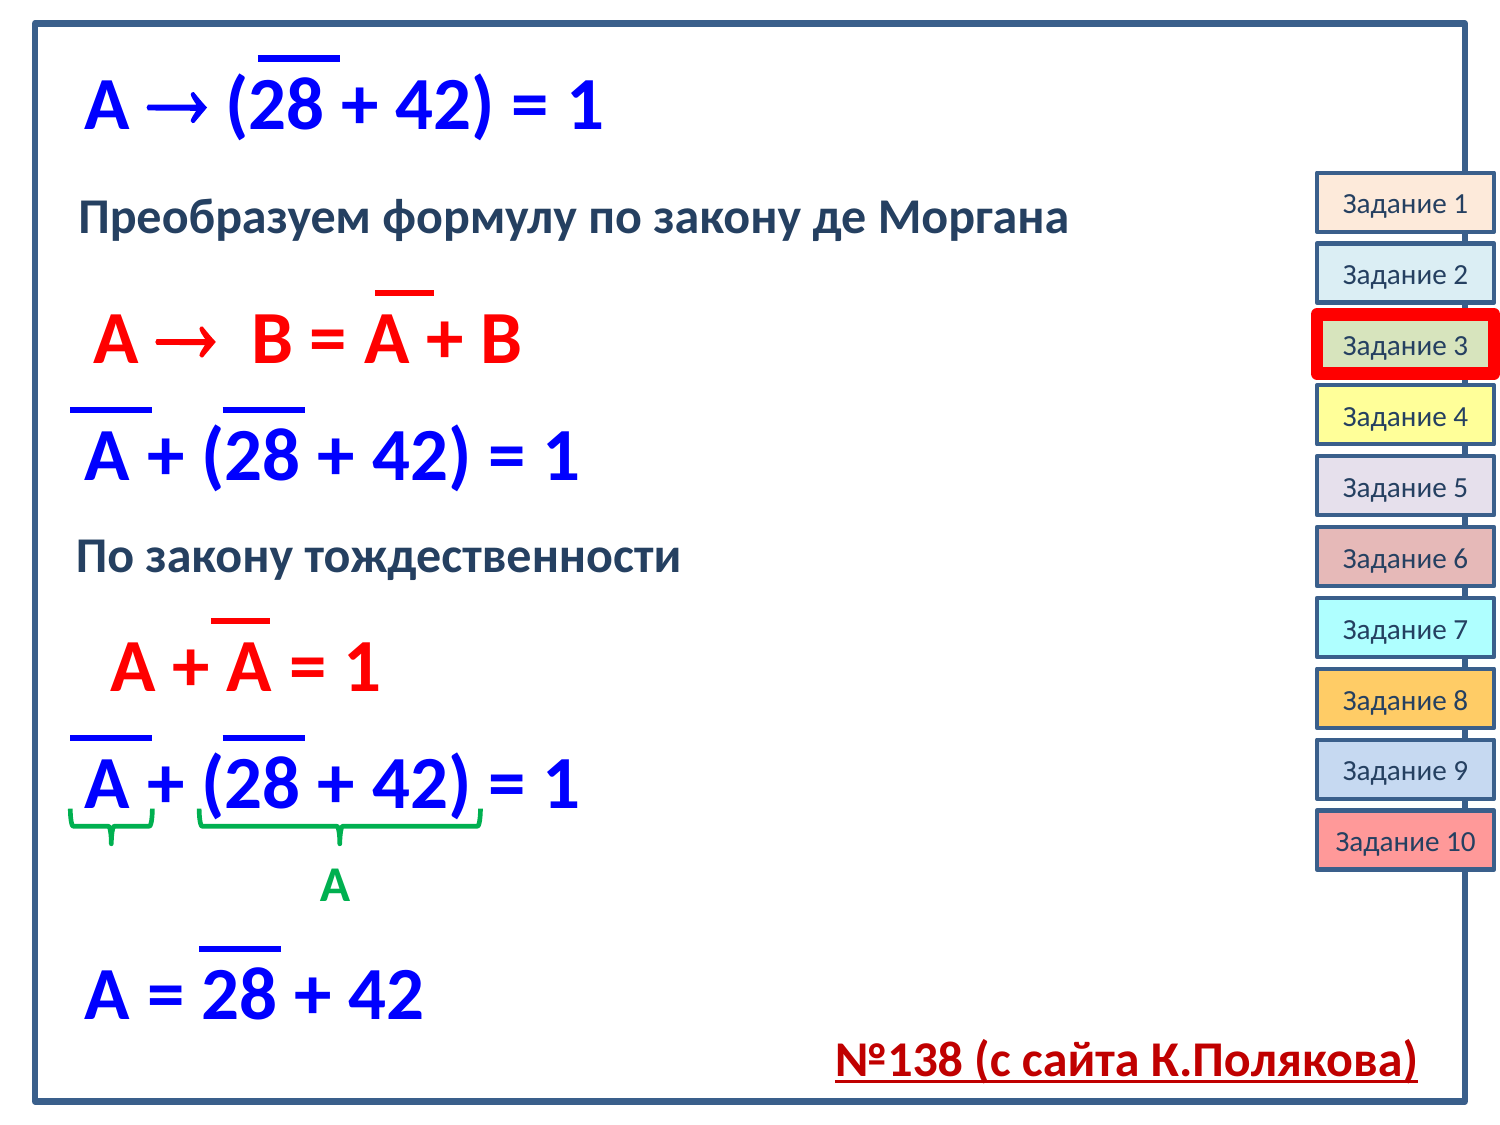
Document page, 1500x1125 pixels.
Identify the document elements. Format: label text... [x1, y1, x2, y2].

text_box А + (28 + 42) = 1 [70, 726, 657, 832]
text_box А + A = 1 [95, 609, 397, 715]
text_box Задание 4 [1315, 383, 1496, 446]
text_box Задание 7 [1315, 596, 1496, 659]
text_box Задание 3 [1315, 312, 1496, 376]
text_box А [304, 843, 365, 919]
text_box Задание 9 [1315, 738, 1496, 801]
text_box [198, 808, 482, 843]
text_box Задание 1 [1315, 171, 1496, 234]
text_box Задание 5 [1315, 454, 1496, 517]
text_box А = 28 + 42 [70, 936, 1372, 1125]
text_box По закону тождественности [61, 515, 697, 711]
text_box А + (28 + 42) = 1 [70, 398, 657, 504]
text_box А  (28 + 42) = 1 [70, 46, 657, 152]
text_box Задание 10 [1315, 808, 1496, 872]
text_box [69, 808, 154, 845]
text_box Задание 2 [1315, 241, 1496, 305]
text_box А  B = A + B [79, 281, 539, 386]
text_box [33, 21, 1467, 1104]
text_box Задание 6 [1315, 525, 1496, 588]
text_box №138 (с сайта К.Полякова) [1372, 1019, 1442, 1095]
text_box Задание 8 [1315, 667, 1496, 730]
text_box Преобразуем формулу по закону де Моргана [63, 175, 1085, 371]
